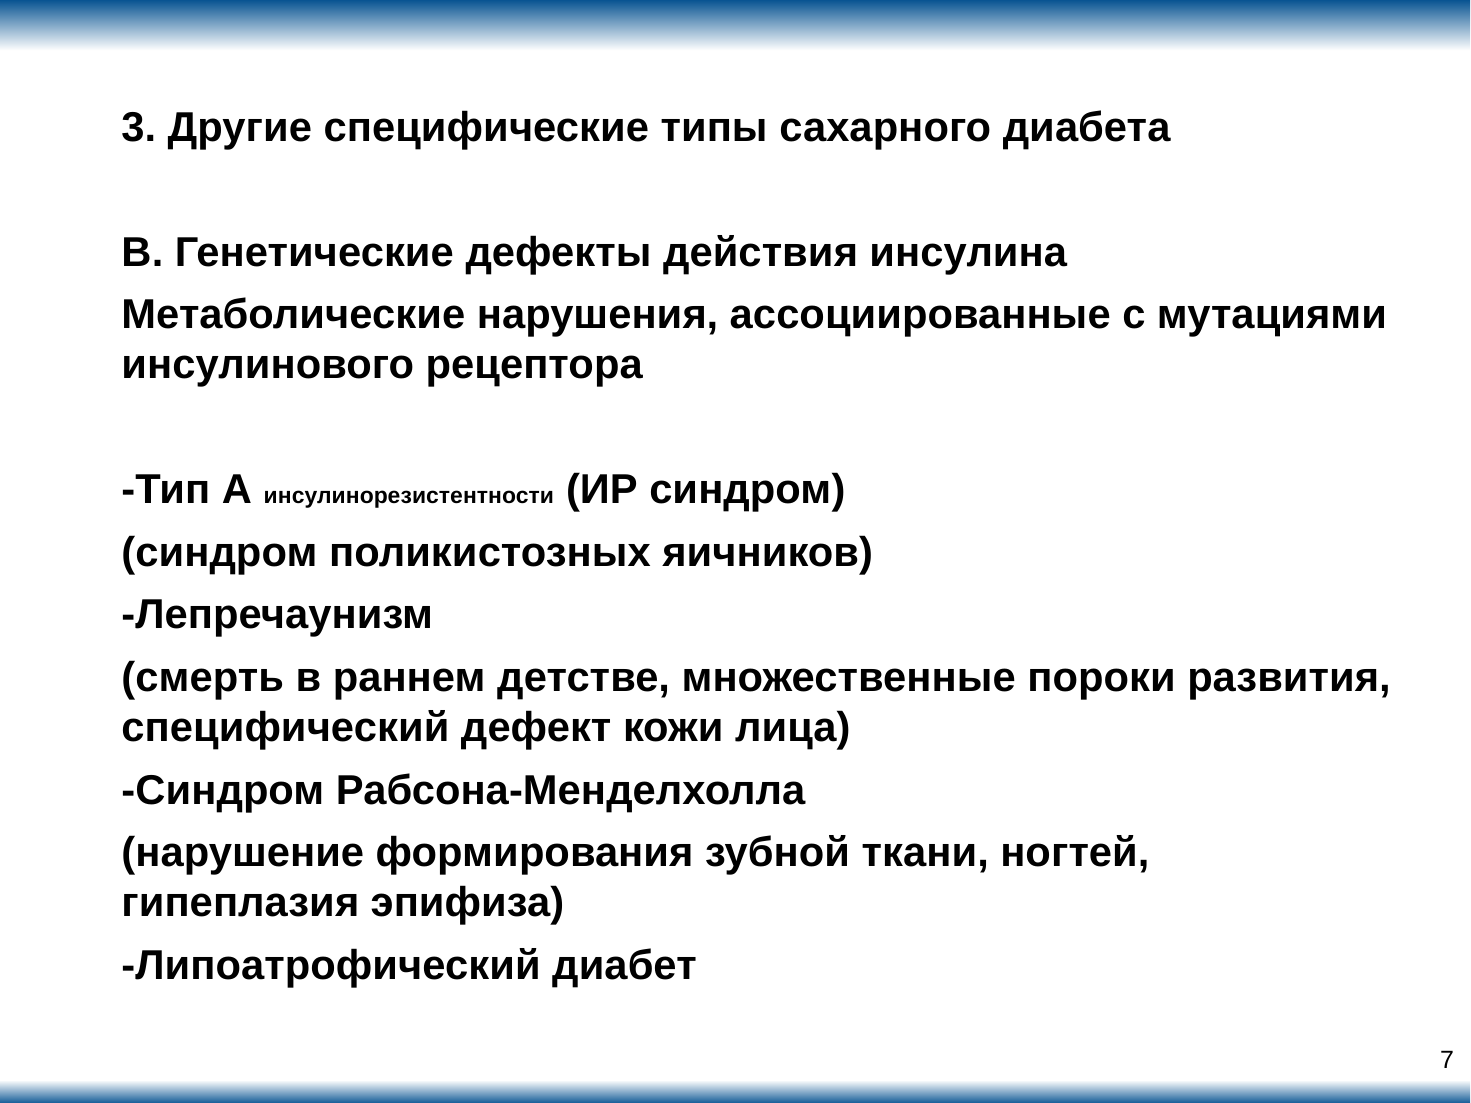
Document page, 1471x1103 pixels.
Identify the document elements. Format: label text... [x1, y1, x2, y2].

text_box 3. Другие специфические типы сахарного диабета B. Генетические дефекты действия инсулина Метаболические нарушения, ассоциированные с мутациями инсулинового рецептора -Тип А инсулинорезистентности (ИР синдром) (синдром поликистозных яичников) -Лепречаунизм (смерть в раннем детстве, множественные пороки развития, специфический дефект кожи лица) -Синдром Рабсона-Менделхолла (нарушение формирования зубной ткани, ногтей, гипеплазия эпифиза) -Липоатрофический диабет [106, 92, 1413, 1103]
slide_number 7 [1413, 1043, 1455, 1103]
